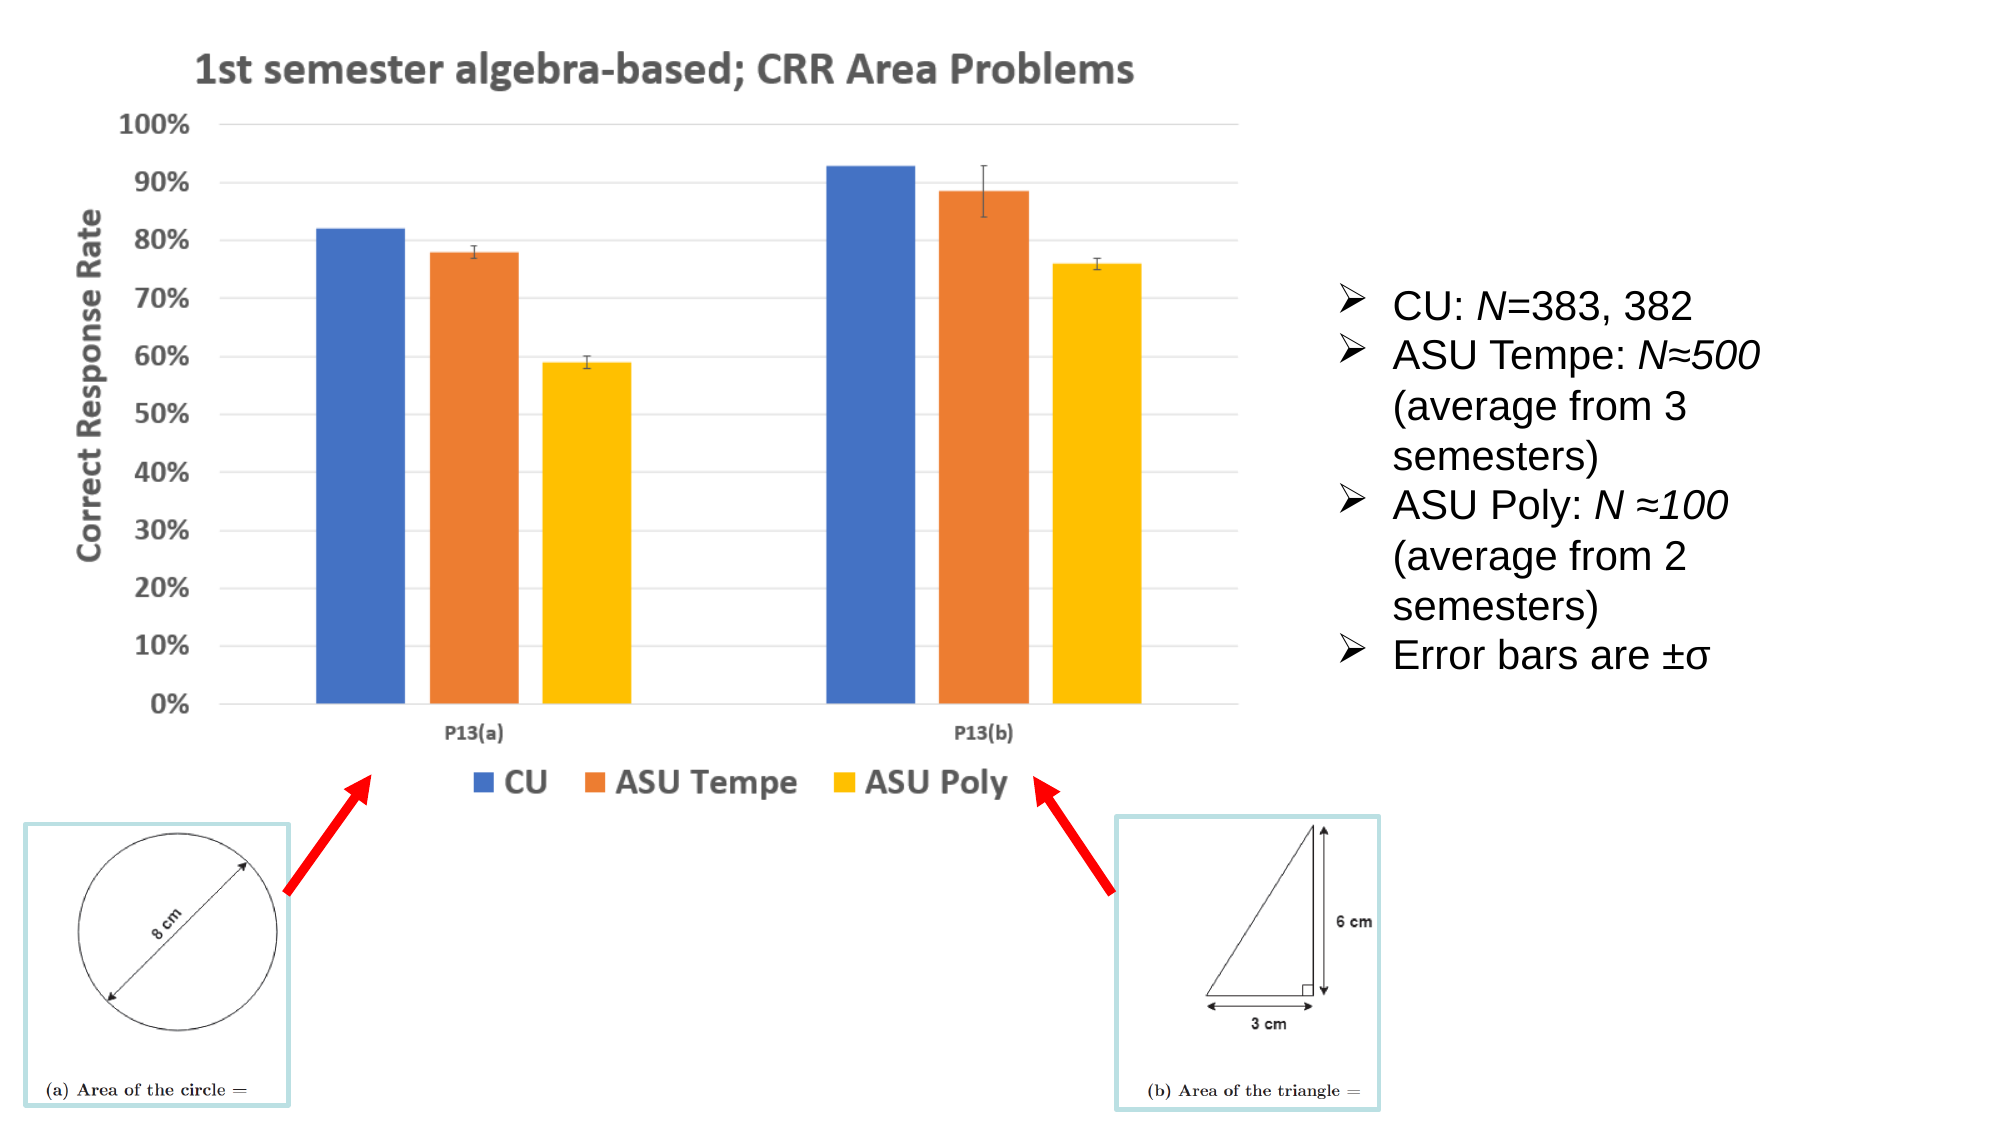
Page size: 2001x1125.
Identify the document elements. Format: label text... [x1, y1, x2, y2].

text_box CU: N=383, 382 ASU Tempe: N≈500 (average from 3 semesters) ASU Poly: N ≈100 (average from 2 semesters) Error bars are ±σ [1321, 270, 1907, 686]
picture [27, 826, 287, 1104]
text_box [1032, 775, 1113, 895]
picture [1118, 818, 1377, 1108]
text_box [285, 774, 372, 895]
picture [64, 50, 1248, 810]
